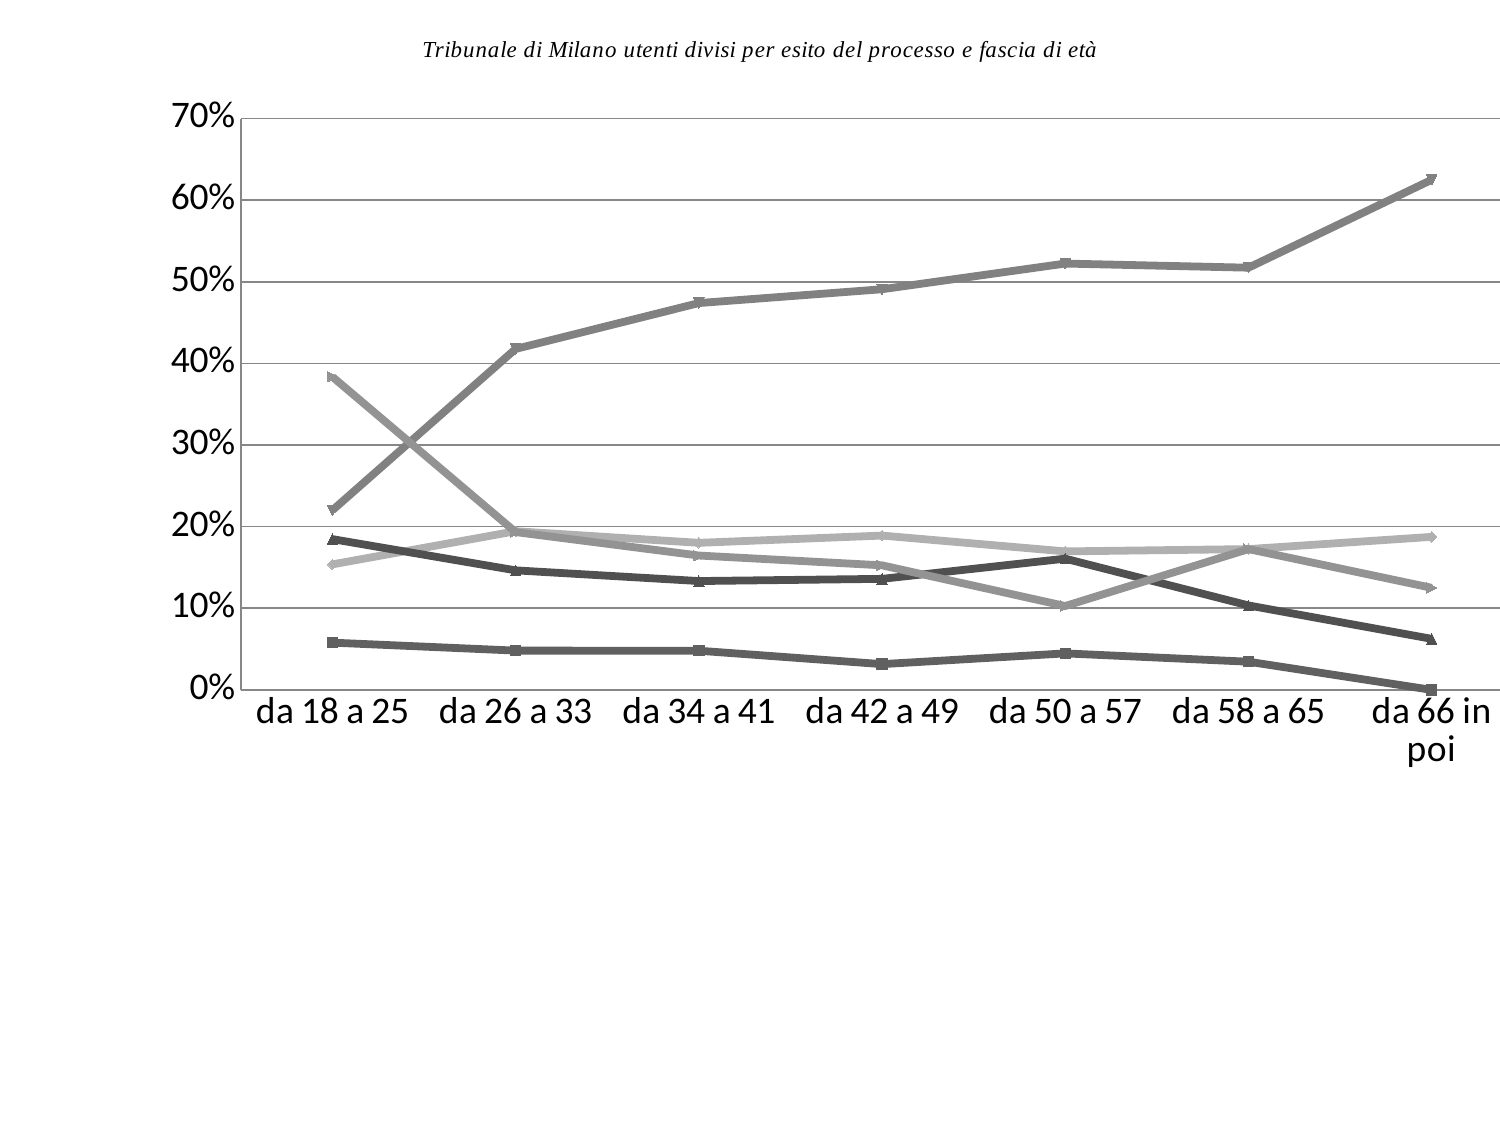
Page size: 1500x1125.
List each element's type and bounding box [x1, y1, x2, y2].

chart [0, 0, 1500, 1097]
